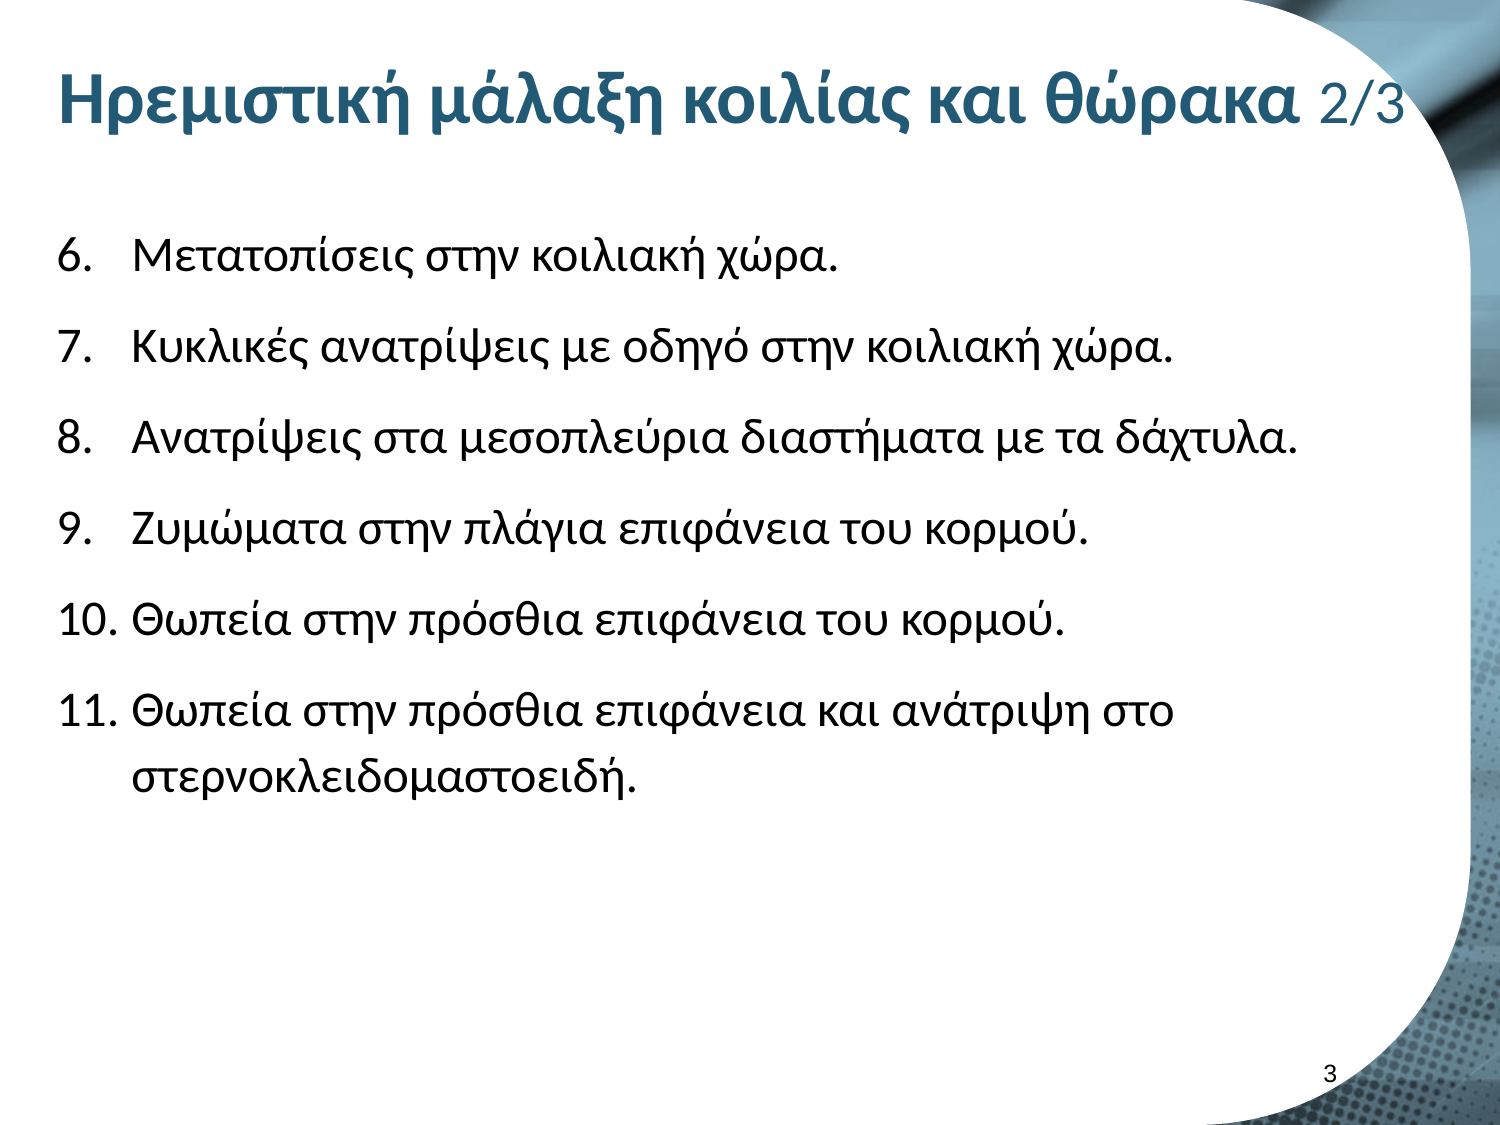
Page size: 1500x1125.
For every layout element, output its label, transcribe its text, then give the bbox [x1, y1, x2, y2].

title Ηρεμιστική μάλαξη κοιλίας και θώρακα 2/3 [41, 19, 1424, 169]
list Μετατοπίσεις στην κοιλιακή χώρα. Κυκλικές ανατρίψεις με οδηγό στην κοιλιακή χώρα. Ανατρίψεις στα μεσοπλεύρια διαστήματα με τα δάχτυλα. Ζυμώματα στην πλάγια επιφάνεια του κορμού. Θωπεία στην πρόσθια επιφάνεια του κορμού. Θωπεία στην πρόσθια επιφάνεια και ανάτριψη στο στερνοκλειδομαστοειδή. [41, 208, 1425, 1035]
slide_number 2 [1074, 1042, 1353, 1103]
